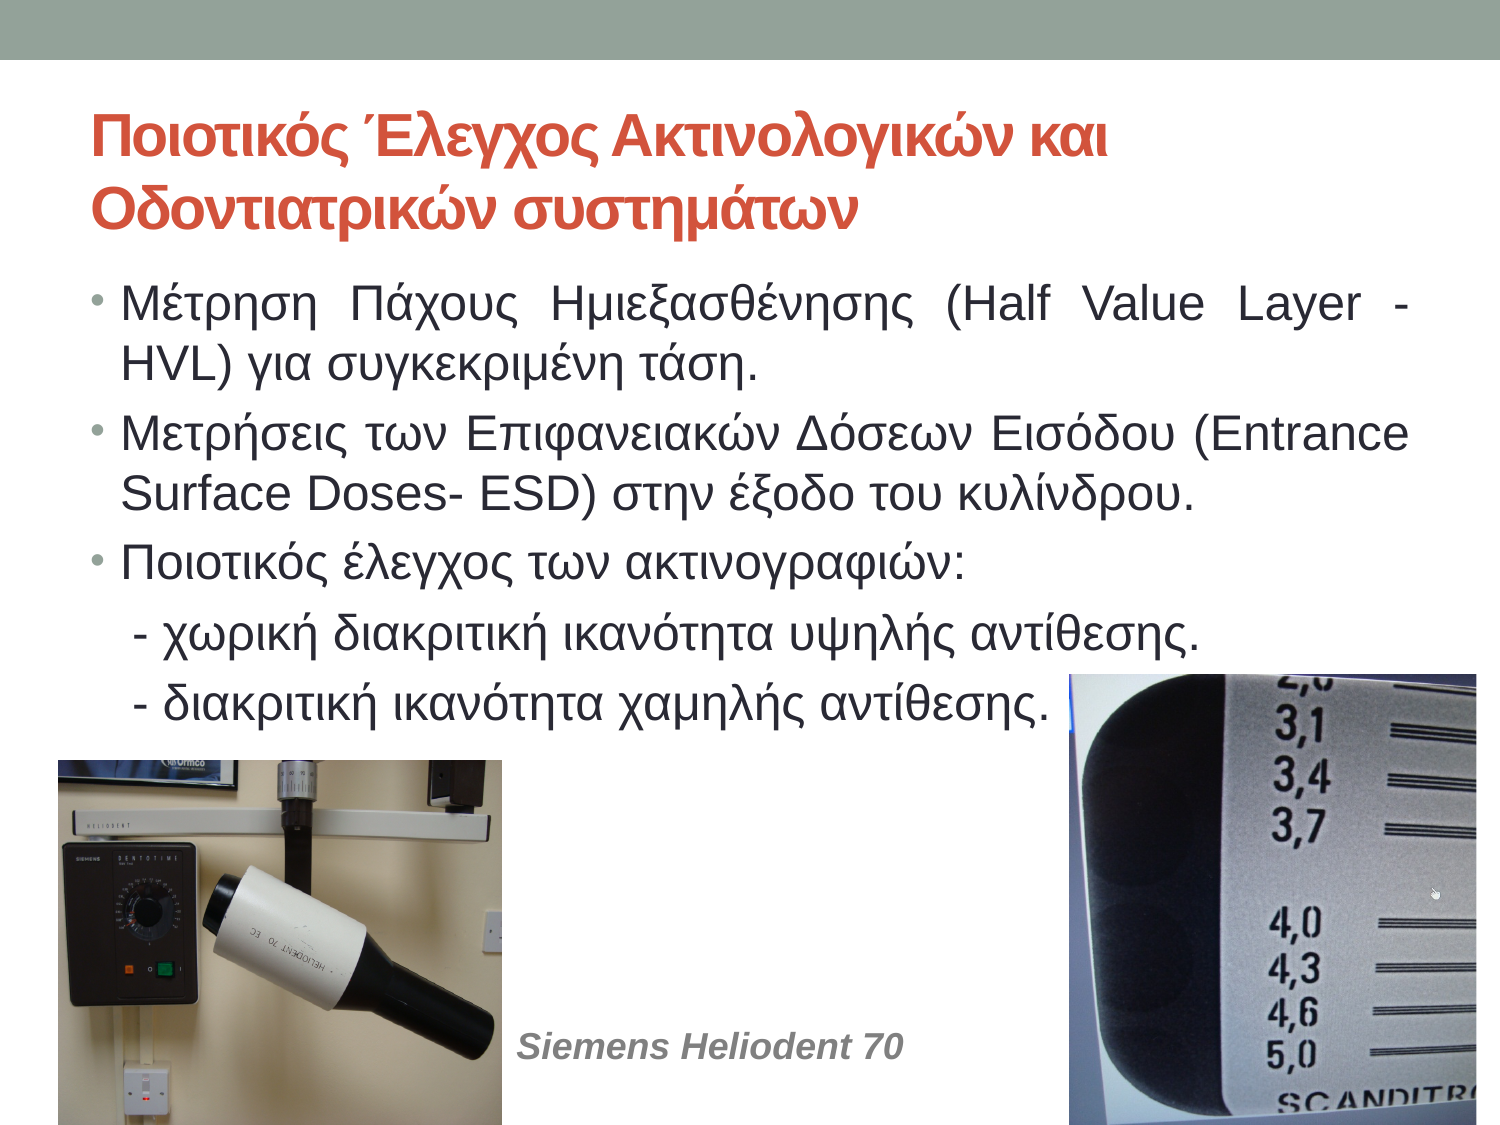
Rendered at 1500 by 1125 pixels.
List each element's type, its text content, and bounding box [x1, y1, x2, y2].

list Μέτρηση Πάχους Hμιεξασθένησης (Half Value Layer - HVL) για συγκεκριμένη τάση. Μετρήσεις των Eπιφανειακών Δόσεων Εισόδου (Entrance Surface Doses- ESD) στην έξοδο του κυλίνδρου. Ποιοτικός έλεγχος των ακτινογραφιών: - χωρική διακριτική ικανότητα υψηλής αντίθεσης. - διακριτική ικανότητα χαμηλής αντίθεσης. [74, 262, 1426, 1015]
picture [57, 760, 502, 1125]
text_box Siemens Heliodent 70 [512, 1015, 1065, 1075]
picture [1068, 674, 1477, 1125]
title Ποιοτικός Έλεγχος Ακτινολογικών και Οδοντιατρικών συστημάτων [75, 87, 1425, 250]
